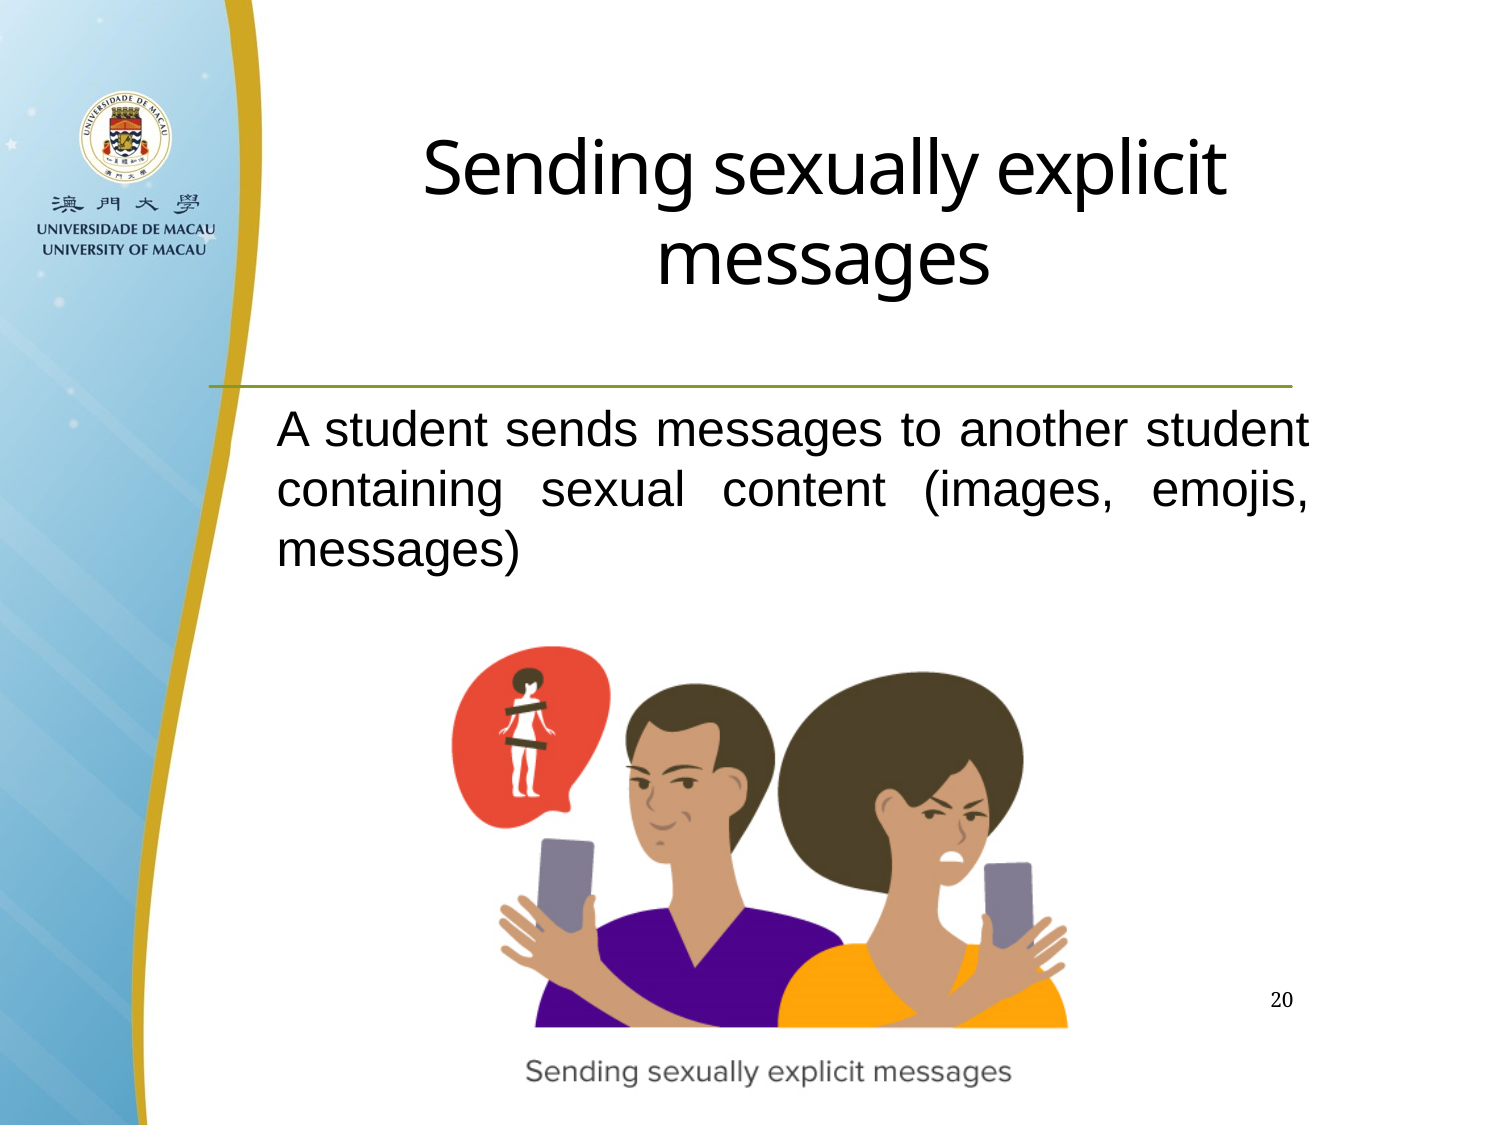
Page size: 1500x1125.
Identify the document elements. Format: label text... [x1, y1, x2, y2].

text_box A student sends messages to another student containing sexual content (images, emojis, messages) [261, 389, 1326, 585]
picture [0, 0, 1500, 1125]
title Sending sexually explicit messages [265, 102, 1383, 317]
slide_number 20 [1243, 977, 1309, 1024]
